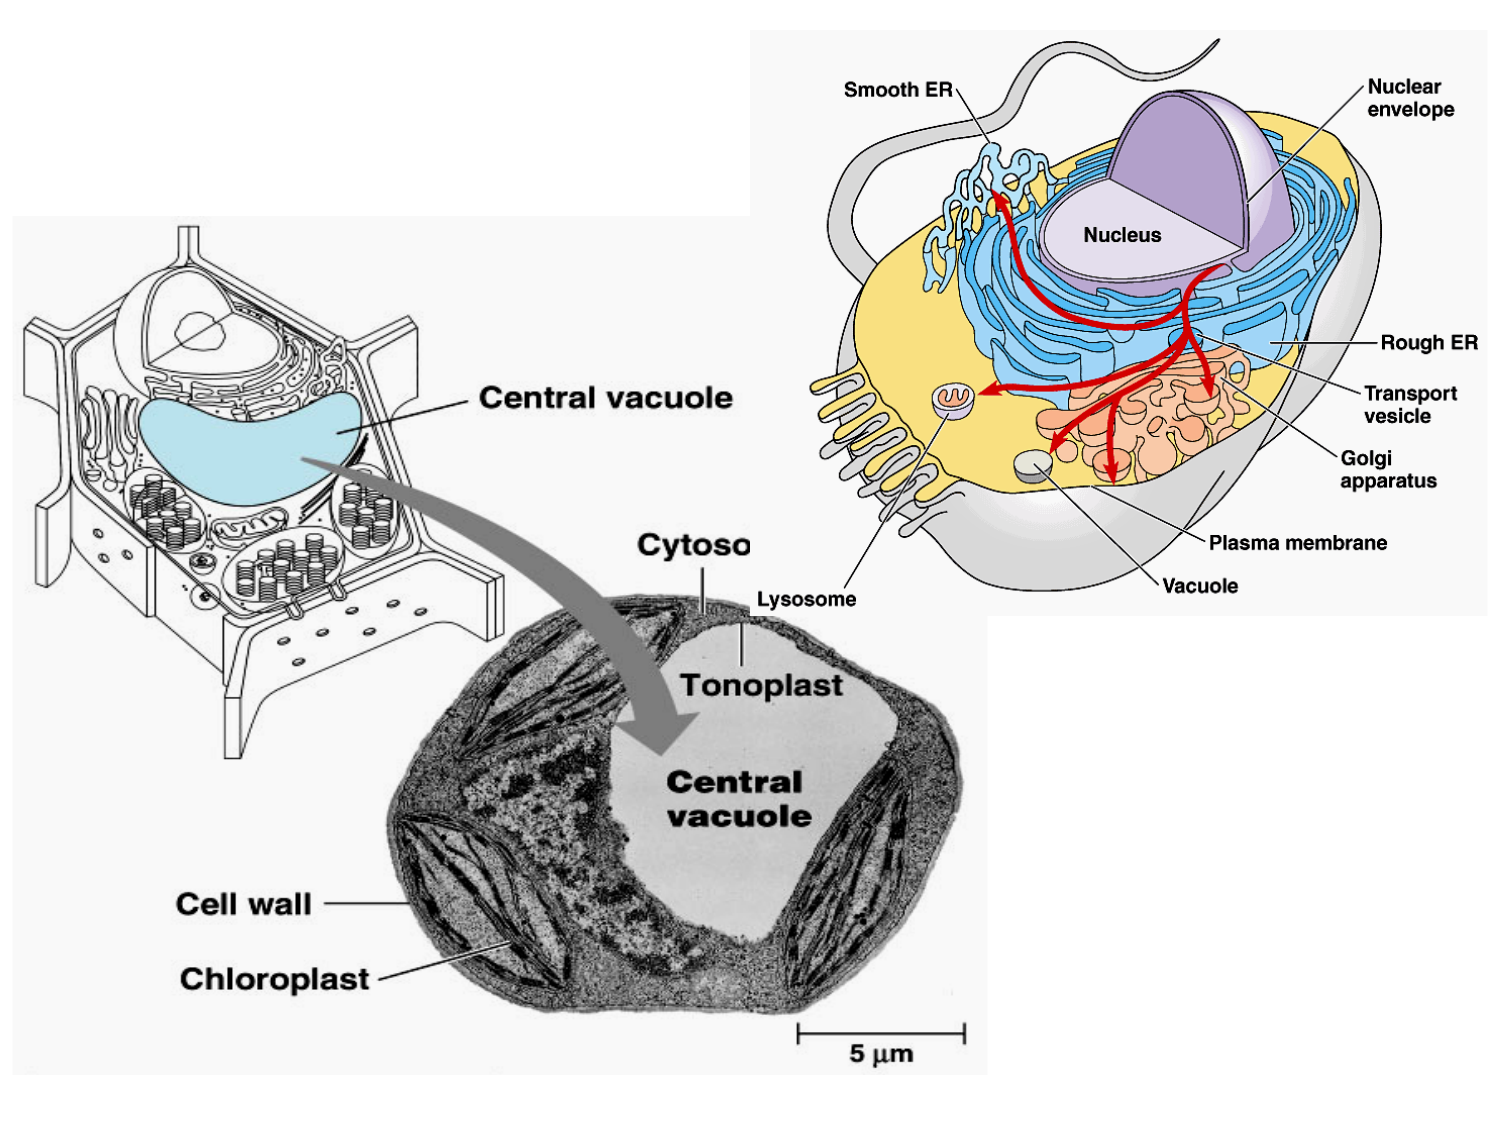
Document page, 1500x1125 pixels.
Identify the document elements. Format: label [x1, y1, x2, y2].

text_box [12, 30, 1488, 1076]
